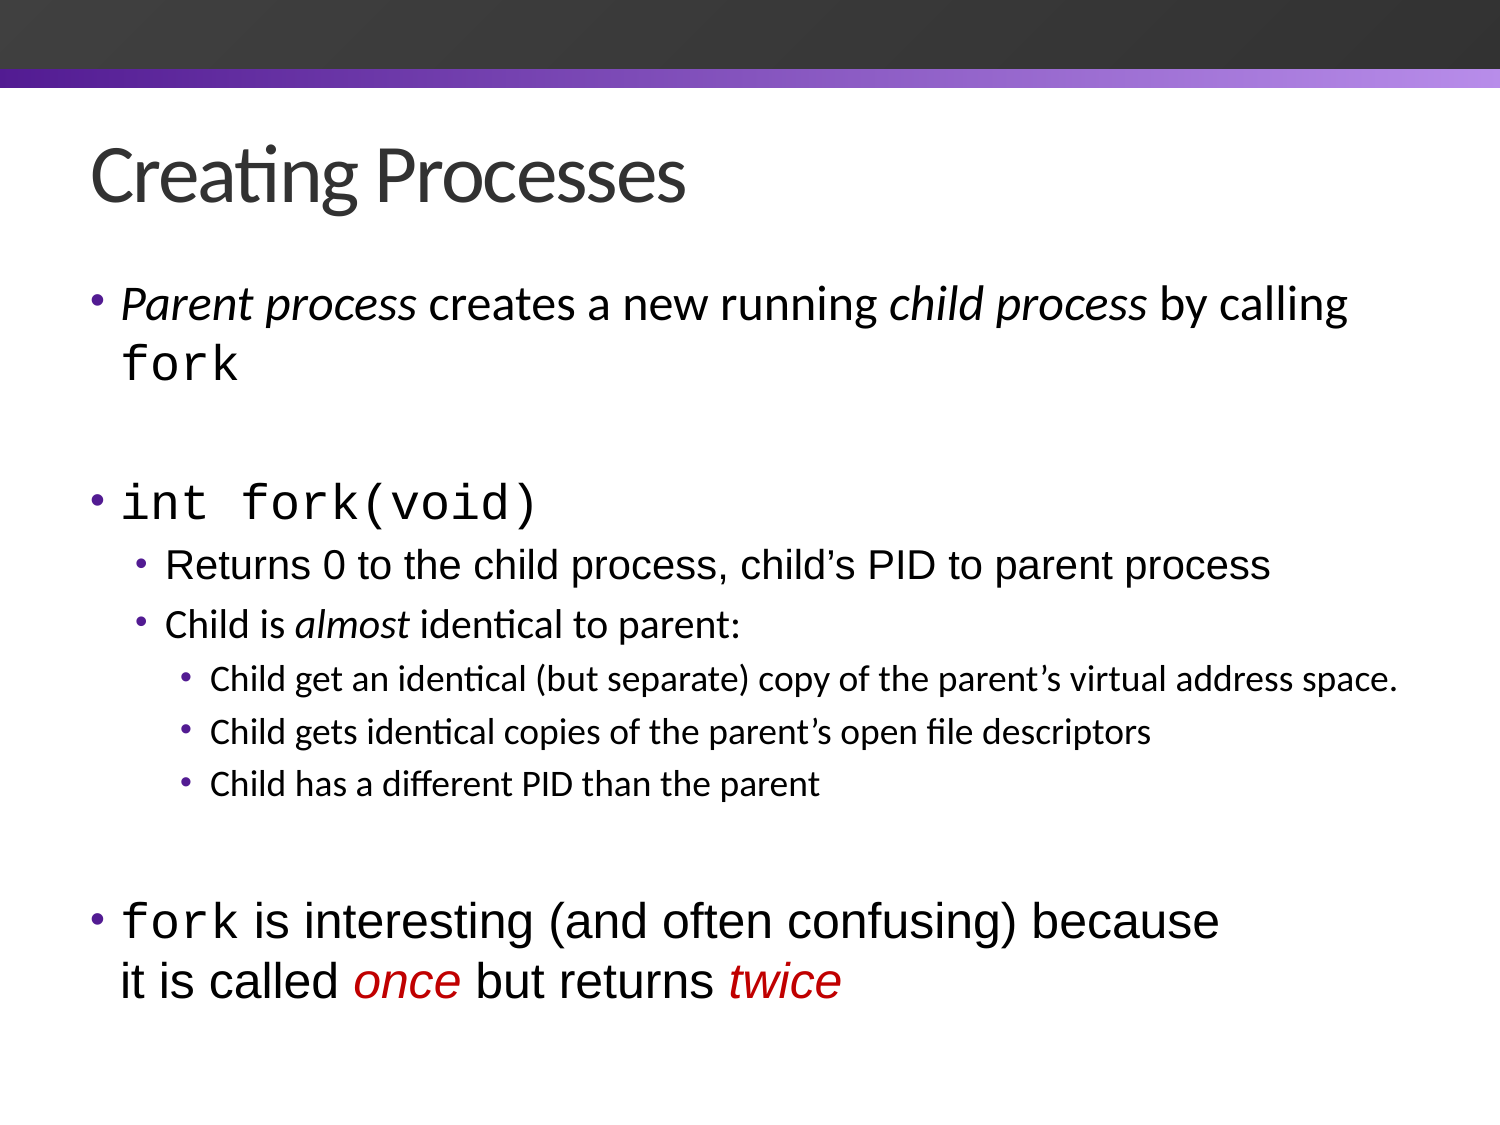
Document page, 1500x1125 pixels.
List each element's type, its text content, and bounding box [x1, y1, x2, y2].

title Creating Processes [75, 87, 1425, 250]
list Parent process creates a new running child process by calling fork int fork(void) Returns 0 to the child process, child’s PID to parent process Child is almost identical to parent: Child get an identical (but separate) copy of the parent’s virtual address space. Child gets identical copies of the parent’s open file descriptors Child has a different PID than the parent fork is interesting (and often confusing) because it is called once but returns twice [75, 262, 1425, 1063]
